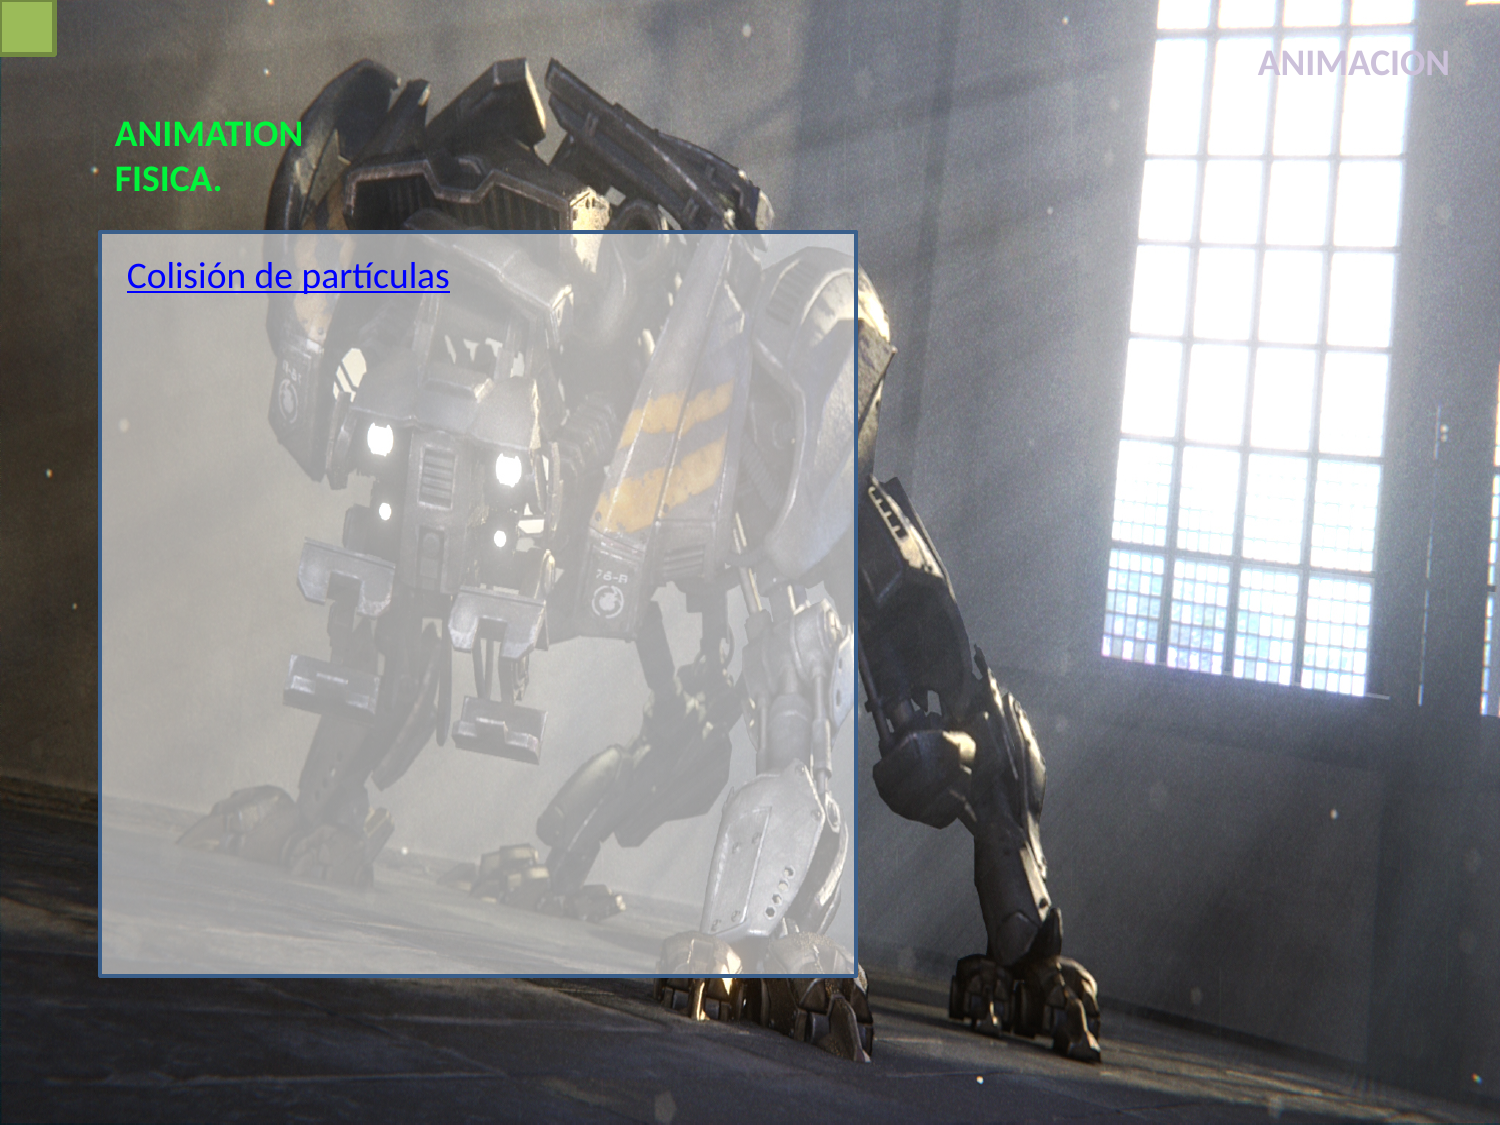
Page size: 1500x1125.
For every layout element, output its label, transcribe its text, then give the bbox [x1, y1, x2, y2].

text_box Colisión de partículas [112, 243, 1066, 394]
picture [0, 0, 1500, 1125]
text_box ANIMACION [1242, 30, 1465, 91]
text_box [0, 0, 57, 57]
text_box [98, 230, 858, 978]
text_box ANIMATION FISICA. [100, 101, 321, 230]
